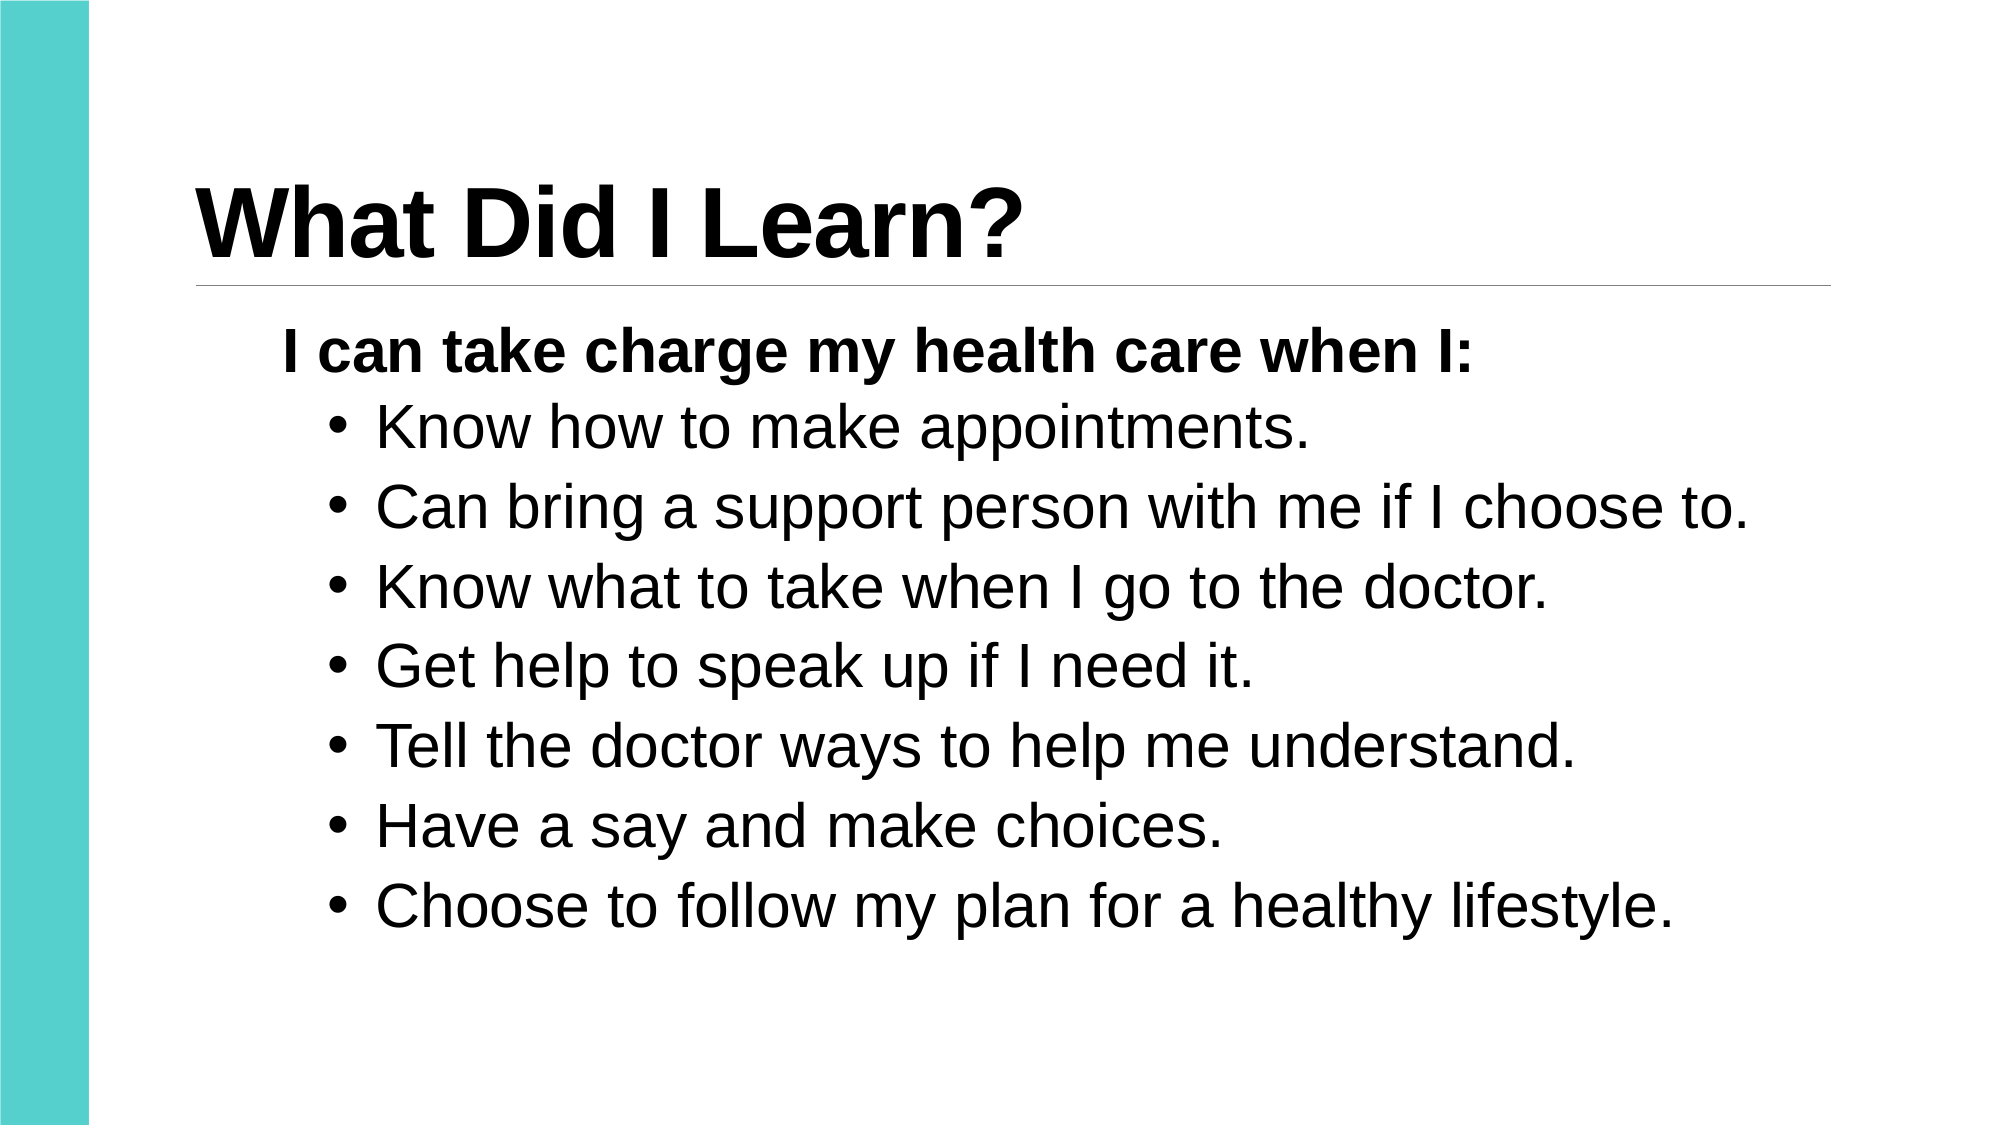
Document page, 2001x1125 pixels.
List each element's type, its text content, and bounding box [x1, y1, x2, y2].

list I can take charge my health care when I: Know how to make appointments. Can bring a support person with me if I choose to. Know what to take when I go to the doctor. Get help to speak up if I need it. Tell the doctor ways to help me understand. Have a say and make choices. Choose to follow my plan for a healthy lifestyle. [267, 310, 1890, 1051]
picture [0, 1, 608, 1124]
title What Did I Learn? [180, 47, 1830, 285]
